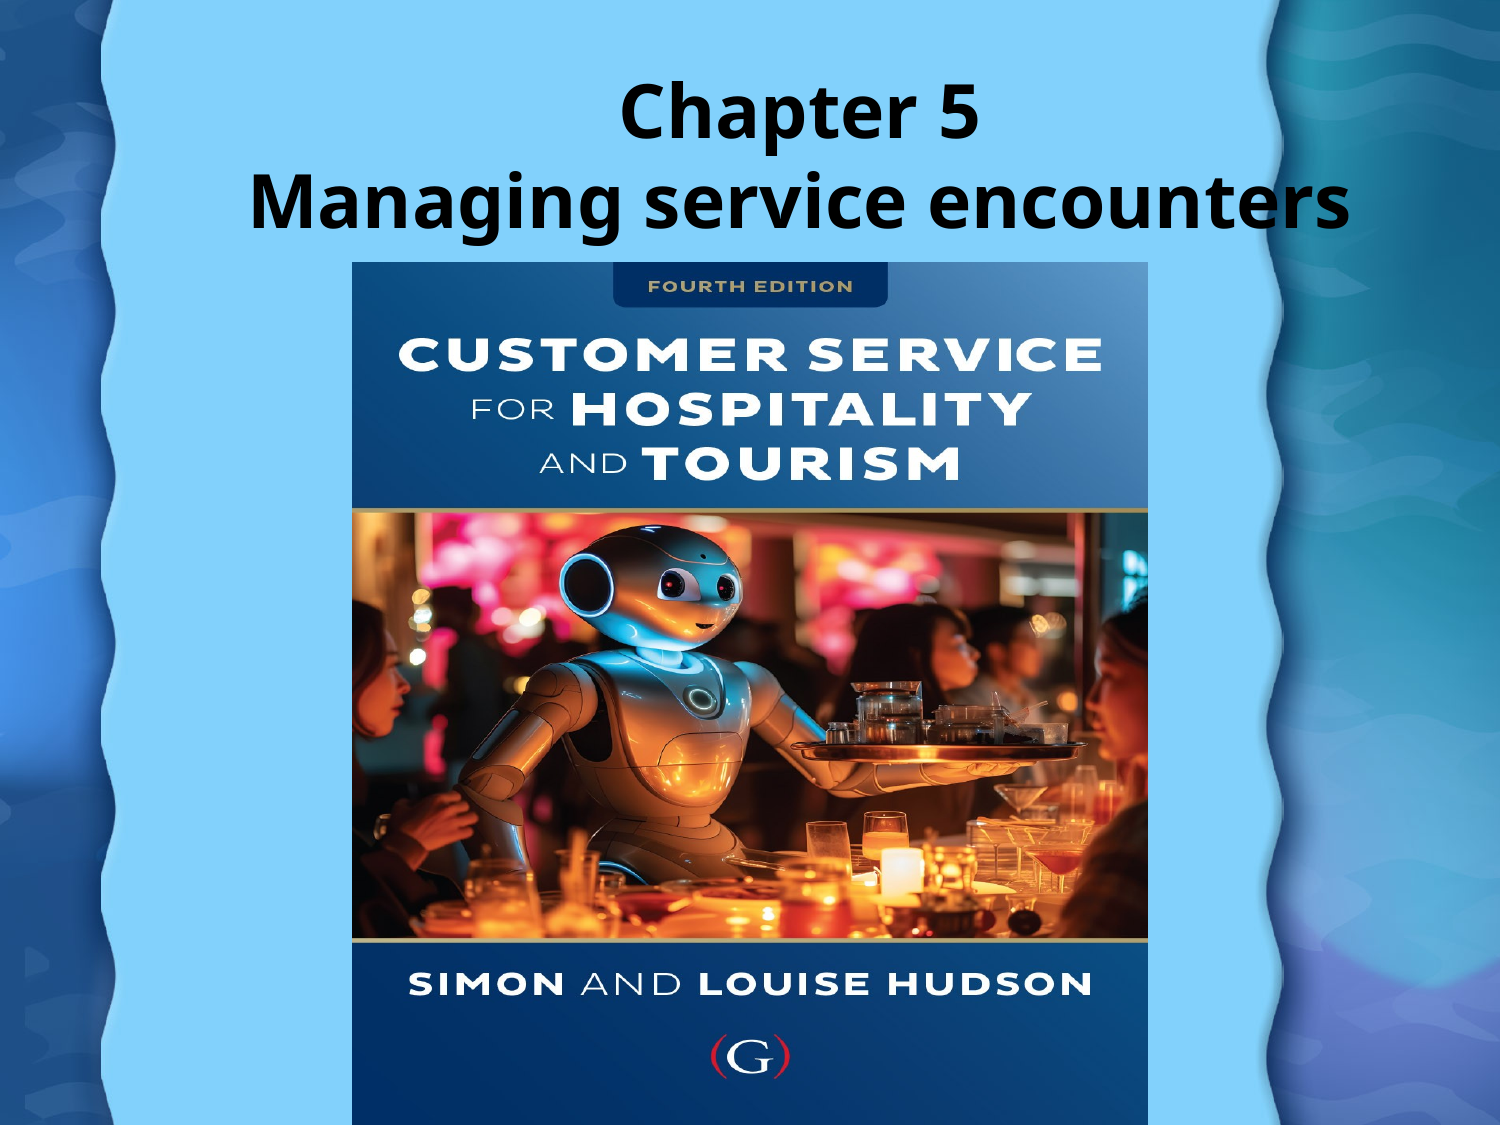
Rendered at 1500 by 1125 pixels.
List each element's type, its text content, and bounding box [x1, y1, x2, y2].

picture [0, 0, 1500, 1125]
title Chapter 5 Managing service encounters [125, 0, 1475, 388]
